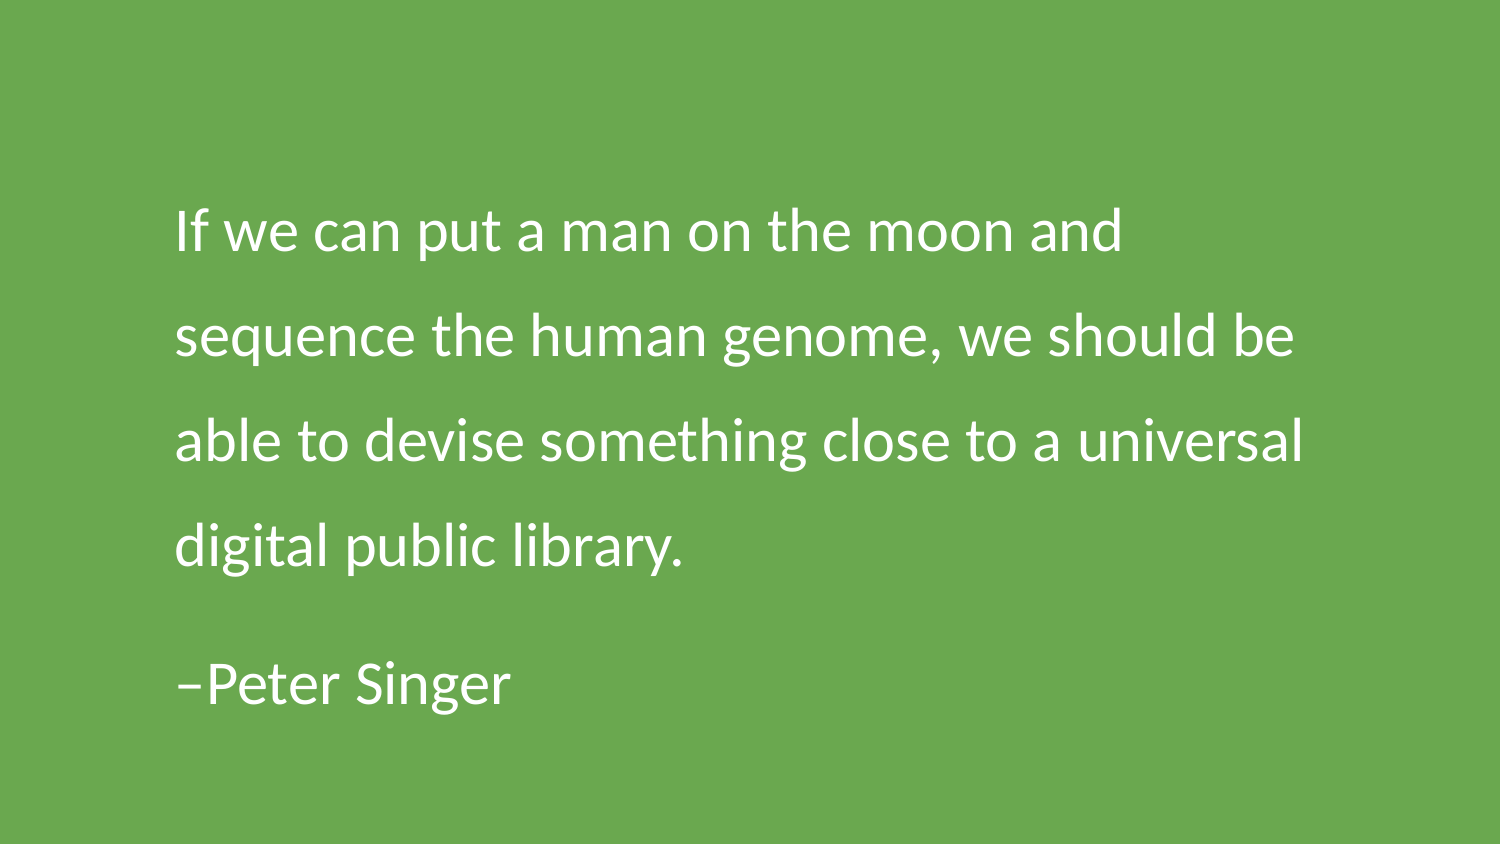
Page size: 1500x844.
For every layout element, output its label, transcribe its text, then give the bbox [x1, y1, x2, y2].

list If we can put a man on the moon and sequence the human genome, we should be able to devise something close to a universal digital public library. –Peter Singer [160, 143, 1340, 710]
